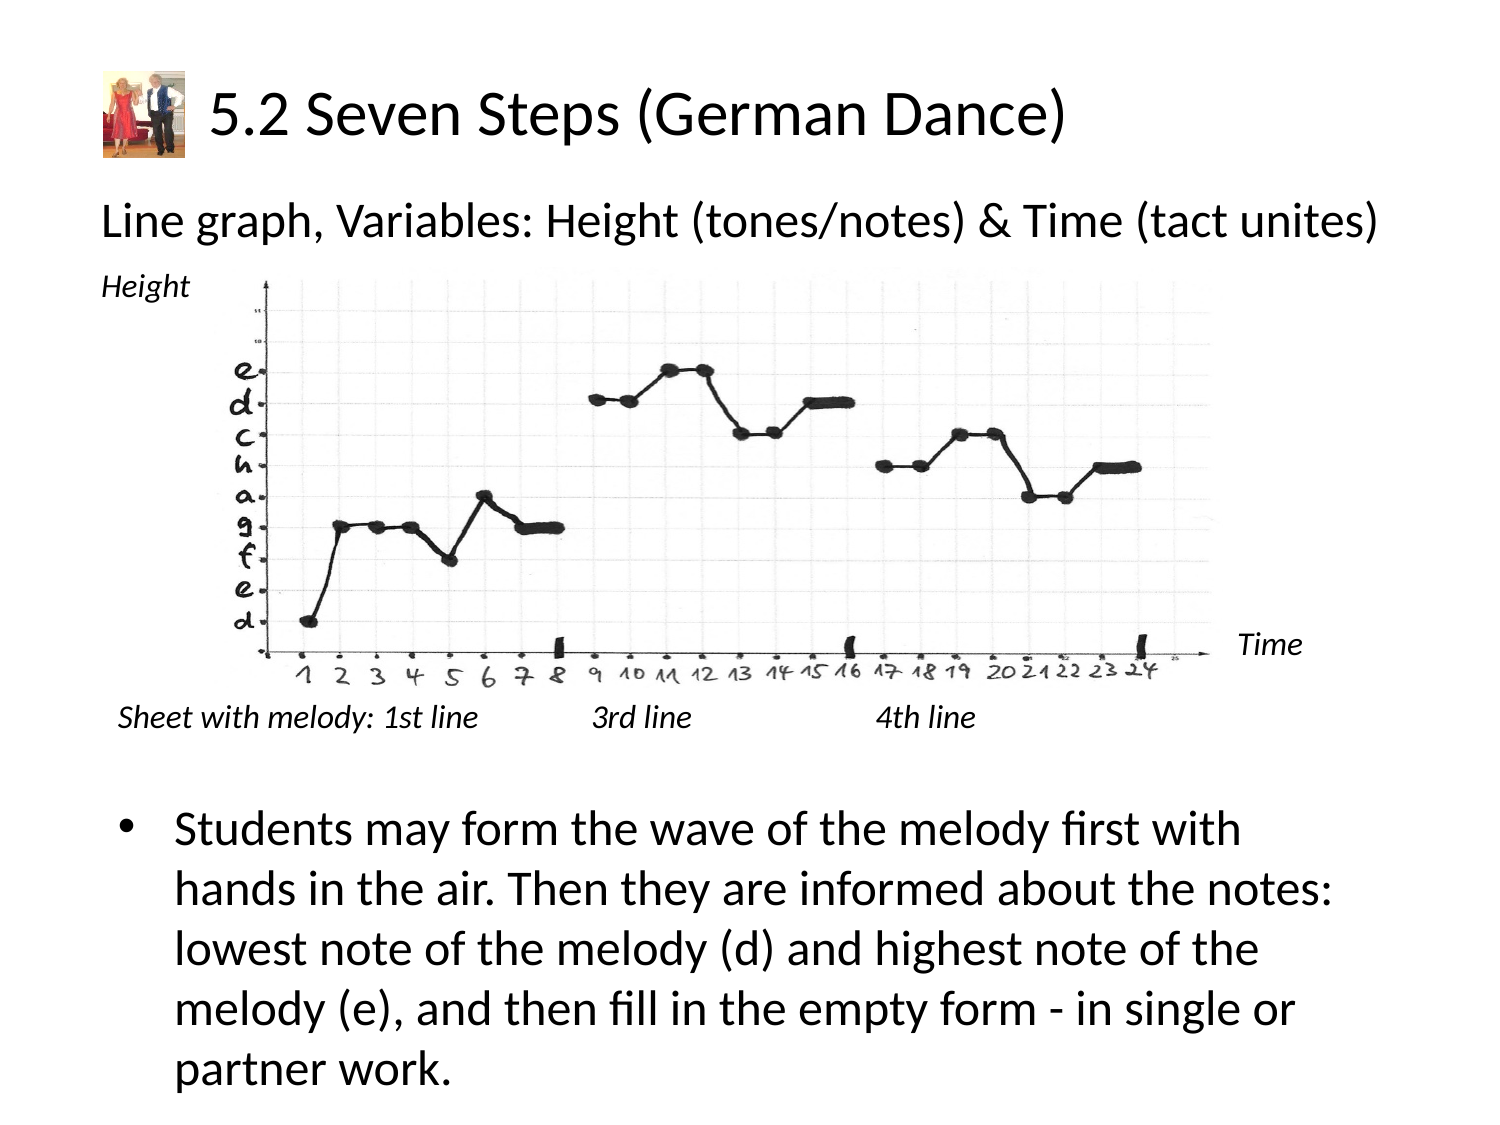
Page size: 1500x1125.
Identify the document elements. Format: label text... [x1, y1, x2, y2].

picture [214, 267, 1223, 688]
text_box Time [1223, 614, 1368, 670]
list Line graph, Variables: Height (tones/notes) & Time (tact unites) Height [85, 186, 1451, 1107]
text_box Sheet with melody: 1st line 3rd line 4th line Students may form the wave of the melody first with hands in the air. Then they are informed about the notes: lowest note of the melody (d) and highest note of the melody (e), and then fill in the empty form - in single or partner work. [103, 687, 1354, 1103]
picture [103, 71, 185, 158]
title 5.2 Seven Steps (German Dance) [185, 71, 1397, 158]
